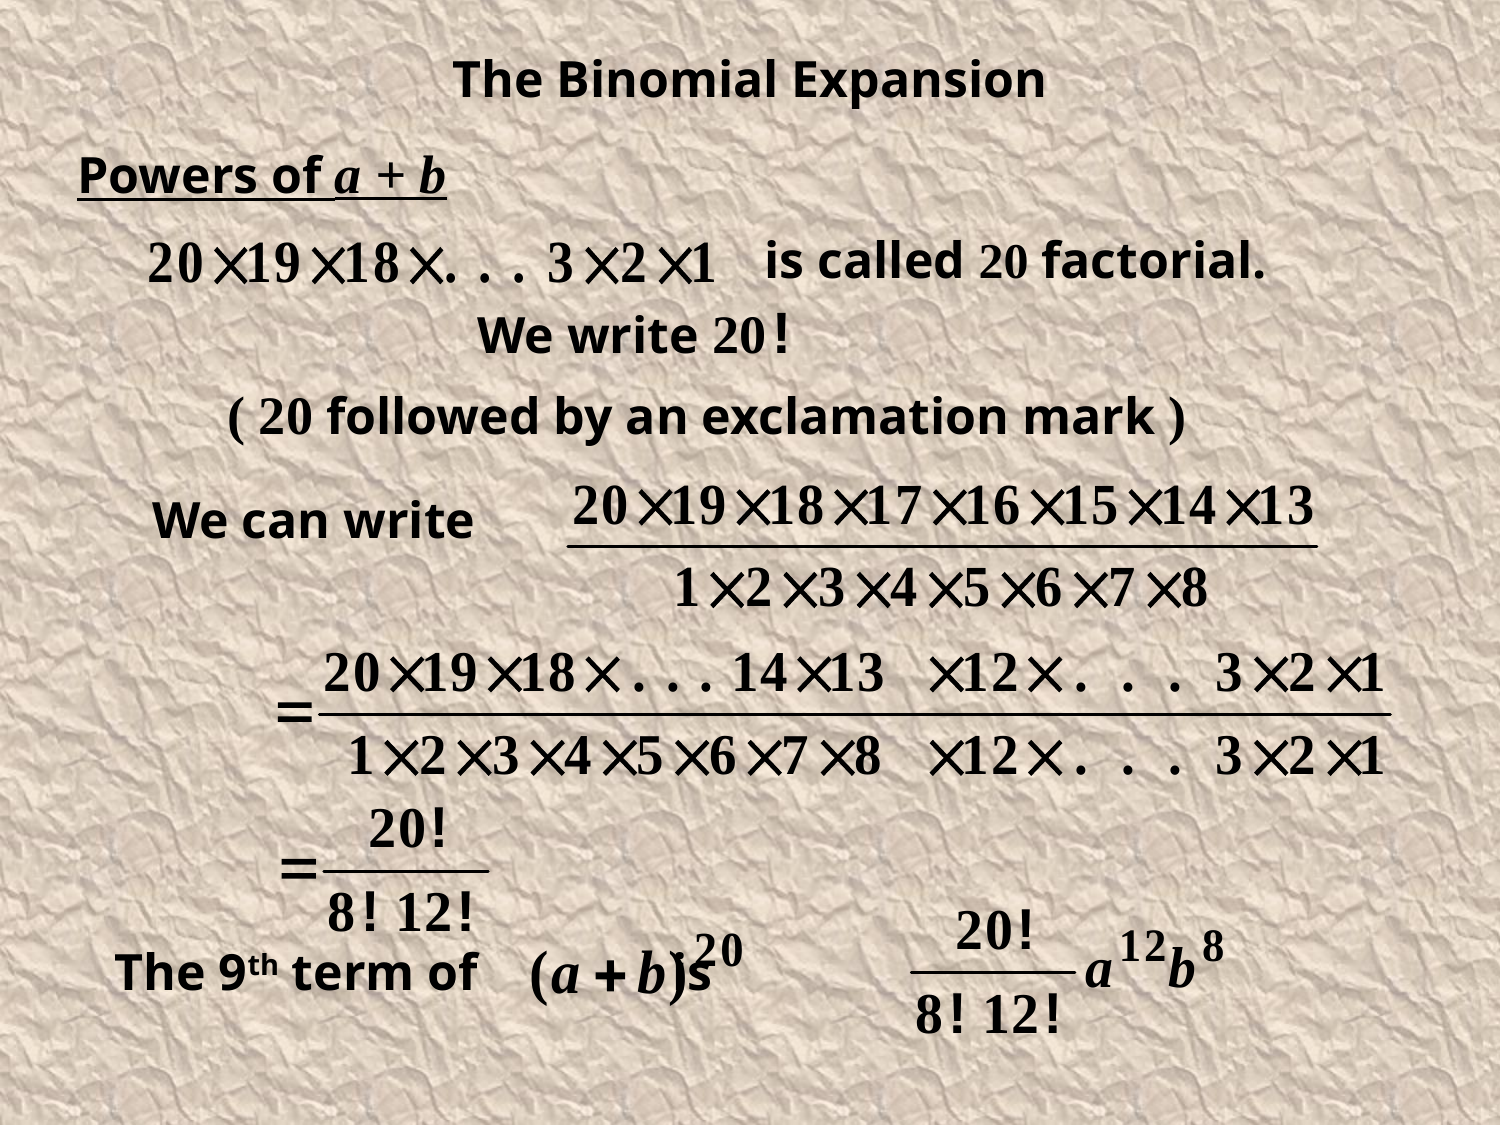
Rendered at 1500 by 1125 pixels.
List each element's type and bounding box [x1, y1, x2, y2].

picture [0, 0, 1500, 1125]
text_box [62, 132, 1399, 1059]
